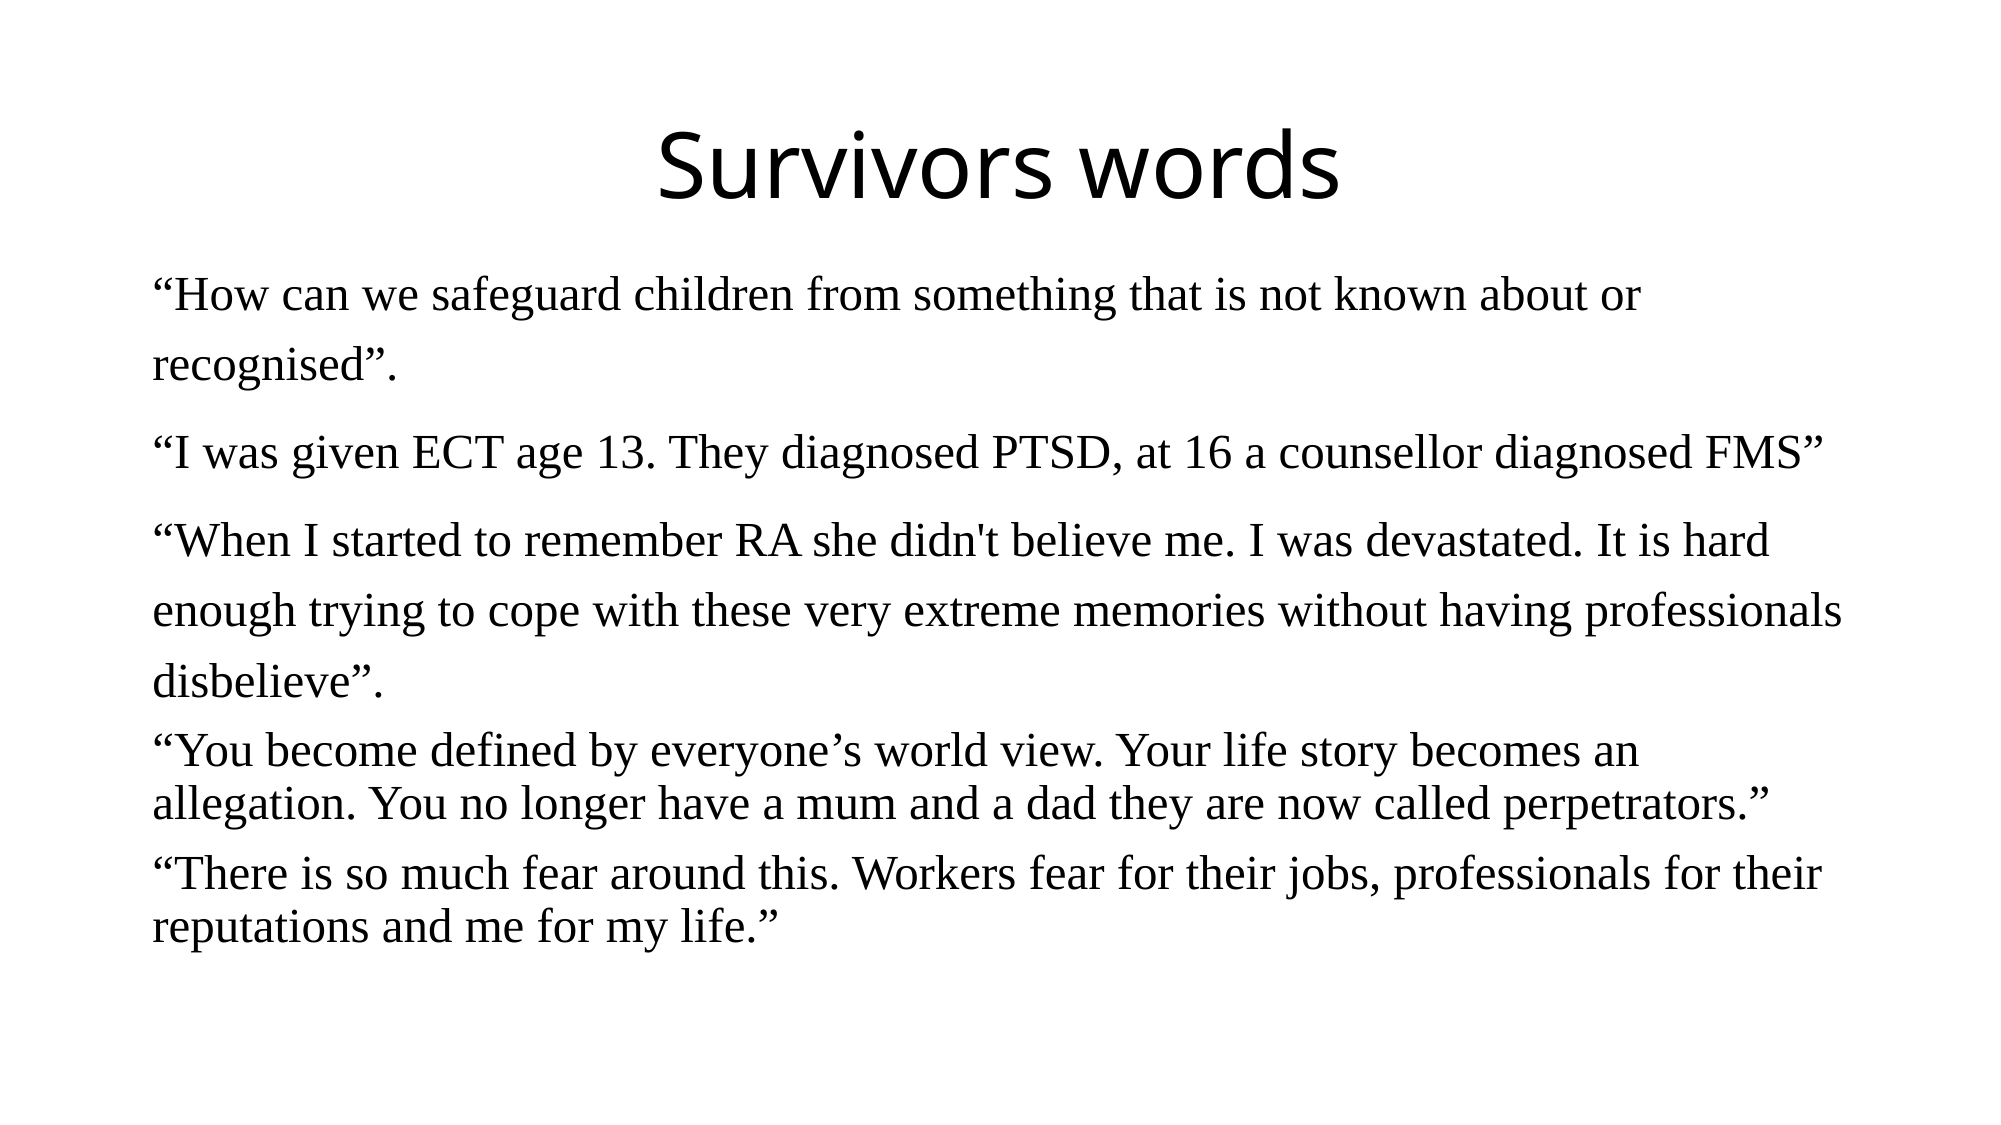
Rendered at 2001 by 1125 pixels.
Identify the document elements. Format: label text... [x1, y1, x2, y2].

title Survivors words [137, 59, 1863, 242]
list “How can we safeguard children from something that is not known about or recognised”. “I was given ECT age 13. They diagnosed PTSD, at 16 a counsellor diagnosed FMS” “When I started to remember RA she didn't believe me. I was devastated. It is hard enough trying to cope with these very extreme memories without having professionals disbelieve”. “You become defined by everyone’s world view. Your life story becomes an allegation. You no longer have a mum and a dad they are now called perpetrators.” “There is so much fear around this. Workers fear for their jobs, professionals for their reputations and me for my life.” [137, 242, 1863, 1014]
